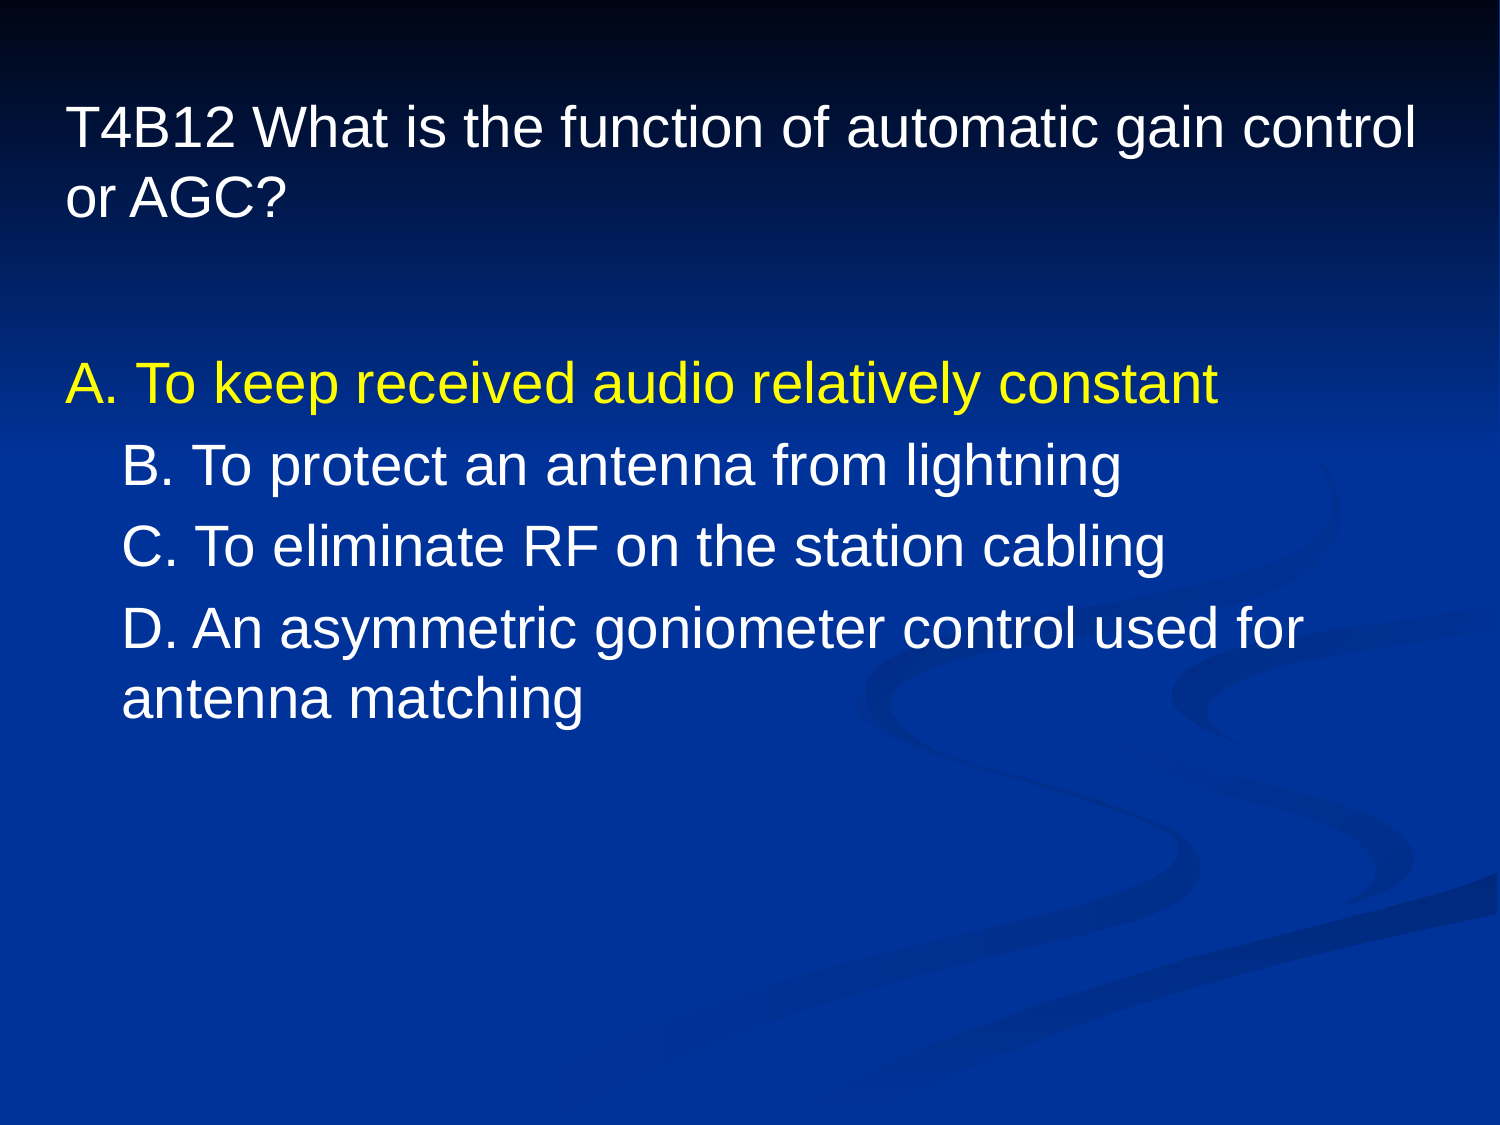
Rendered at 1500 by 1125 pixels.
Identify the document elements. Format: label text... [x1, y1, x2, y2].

list A. To keep received audio relatively constant B. To protect an antenna from lightning C. To eliminate RF on the station cabling D. An asymmetric goniometer control used for antenna matching [49, 337, 1451, 1006]
title T4B12 What is the function of automatic gain control or AGC? [49, 49, 1451, 337]
